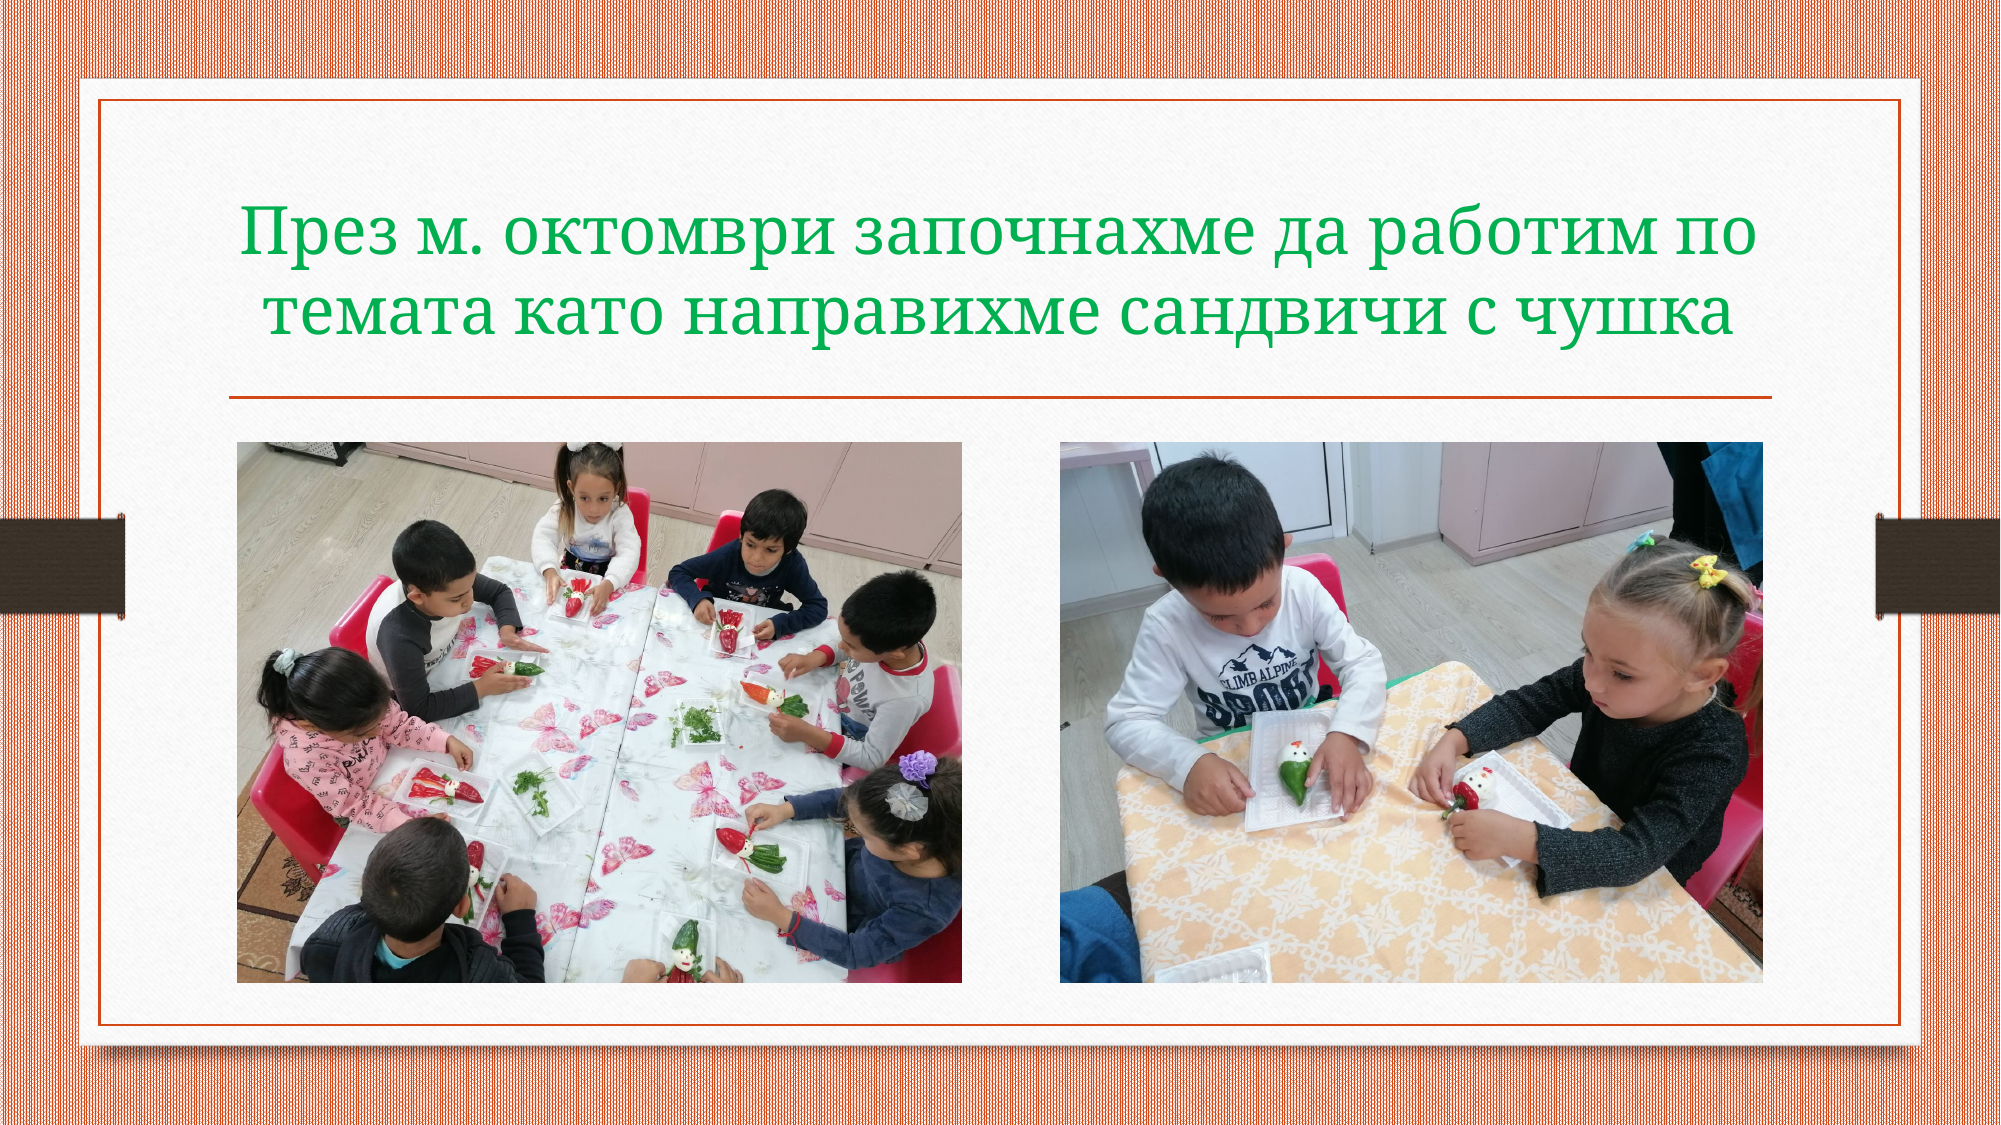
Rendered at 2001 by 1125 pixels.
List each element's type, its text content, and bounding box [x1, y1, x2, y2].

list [1060, 442, 1764, 983]
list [237, 442, 963, 983]
picture [0, 0, 2001, 1125]
title През м. октомври започнахме да работим по темата като направихме сандвичи с чушка [212, 161, 1788, 375]
